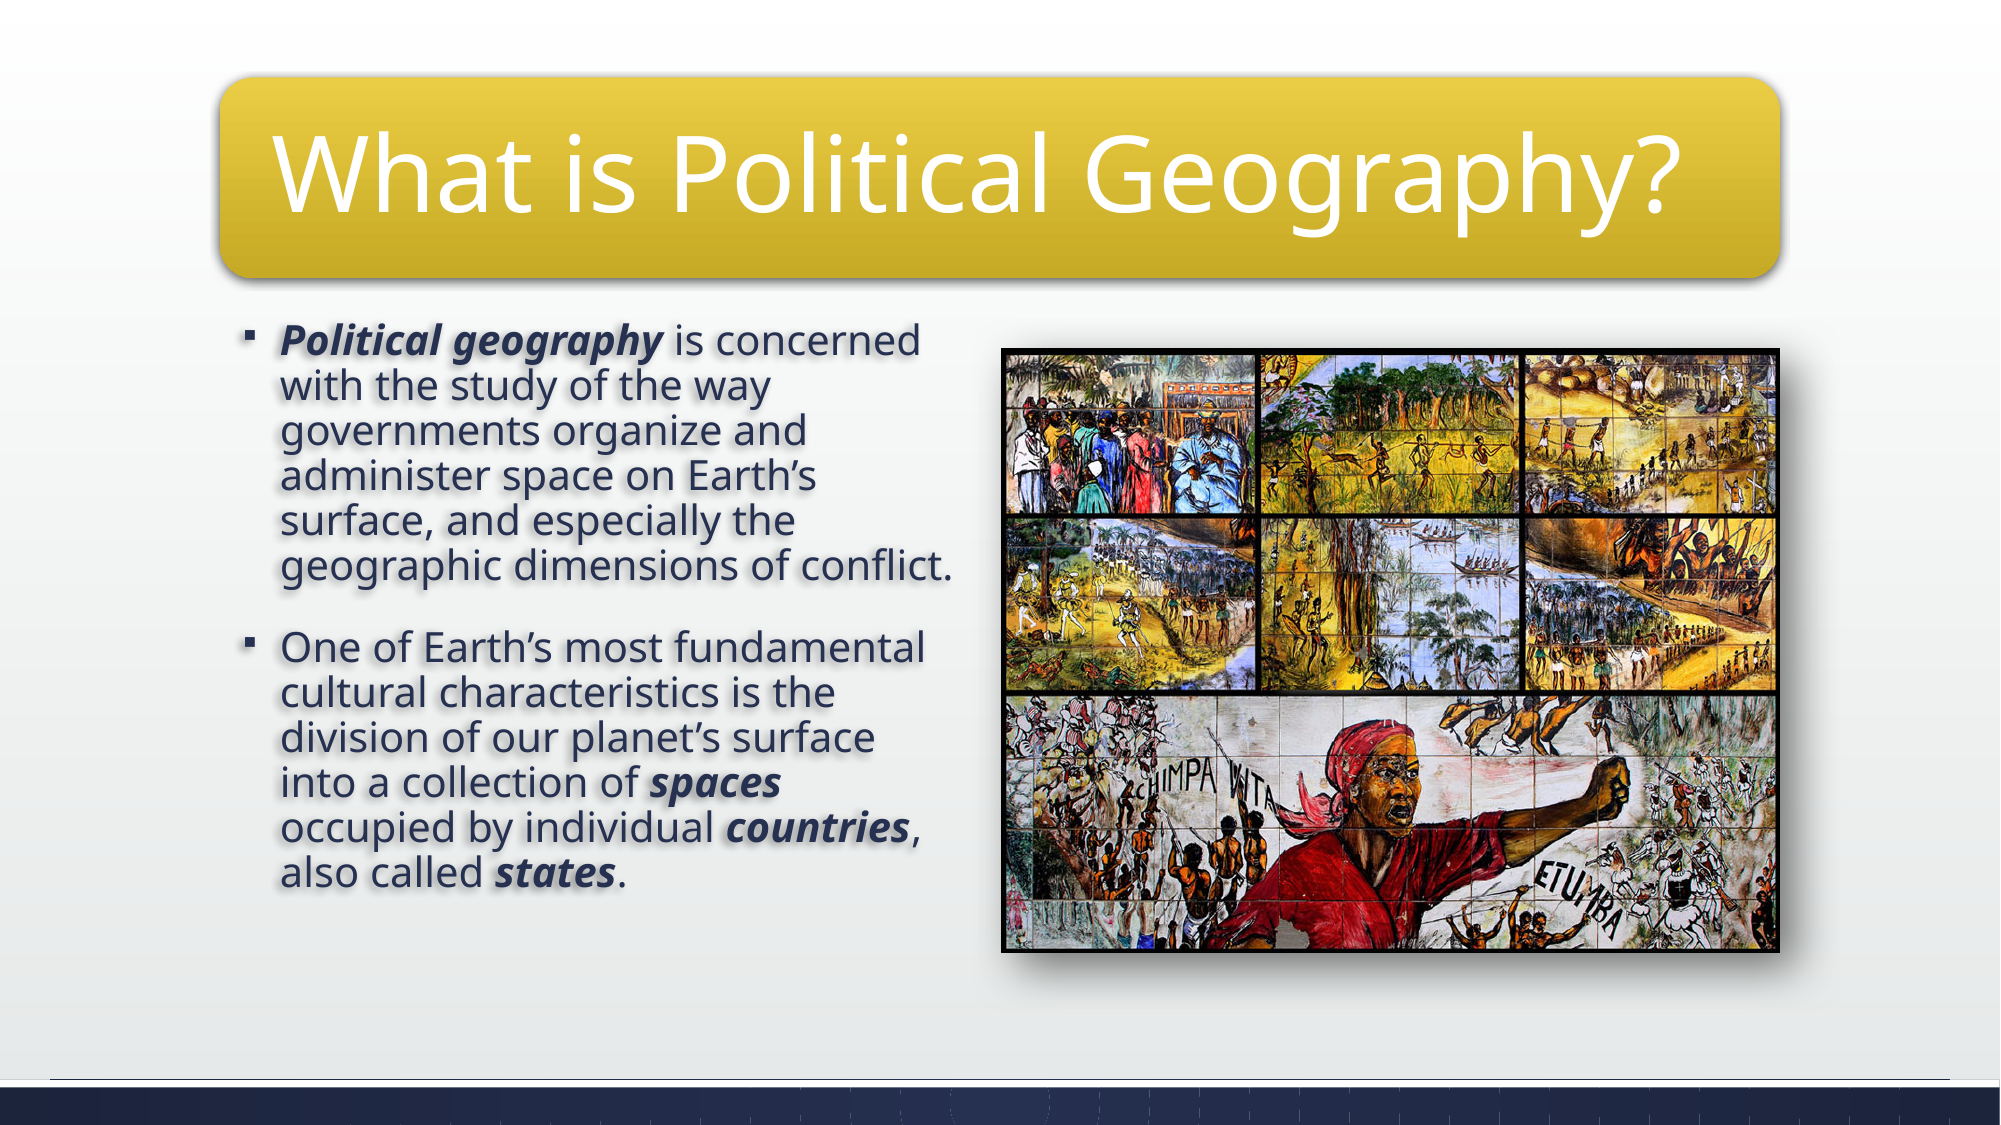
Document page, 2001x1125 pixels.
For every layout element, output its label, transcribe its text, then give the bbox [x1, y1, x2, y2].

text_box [219, 76, 1780, 279]
picture [1001, 348, 1781, 953]
list Political geography is concerned with the study of the way governments organize and administer space on Earth’s surface, and especially the geographic dimensions of conflict. One of Earth’s most fundamental cultural characteristics is the division of our planet’s surface into a collection of spaces occupied by individual countries, also called states. [219, 311, 970, 989]
